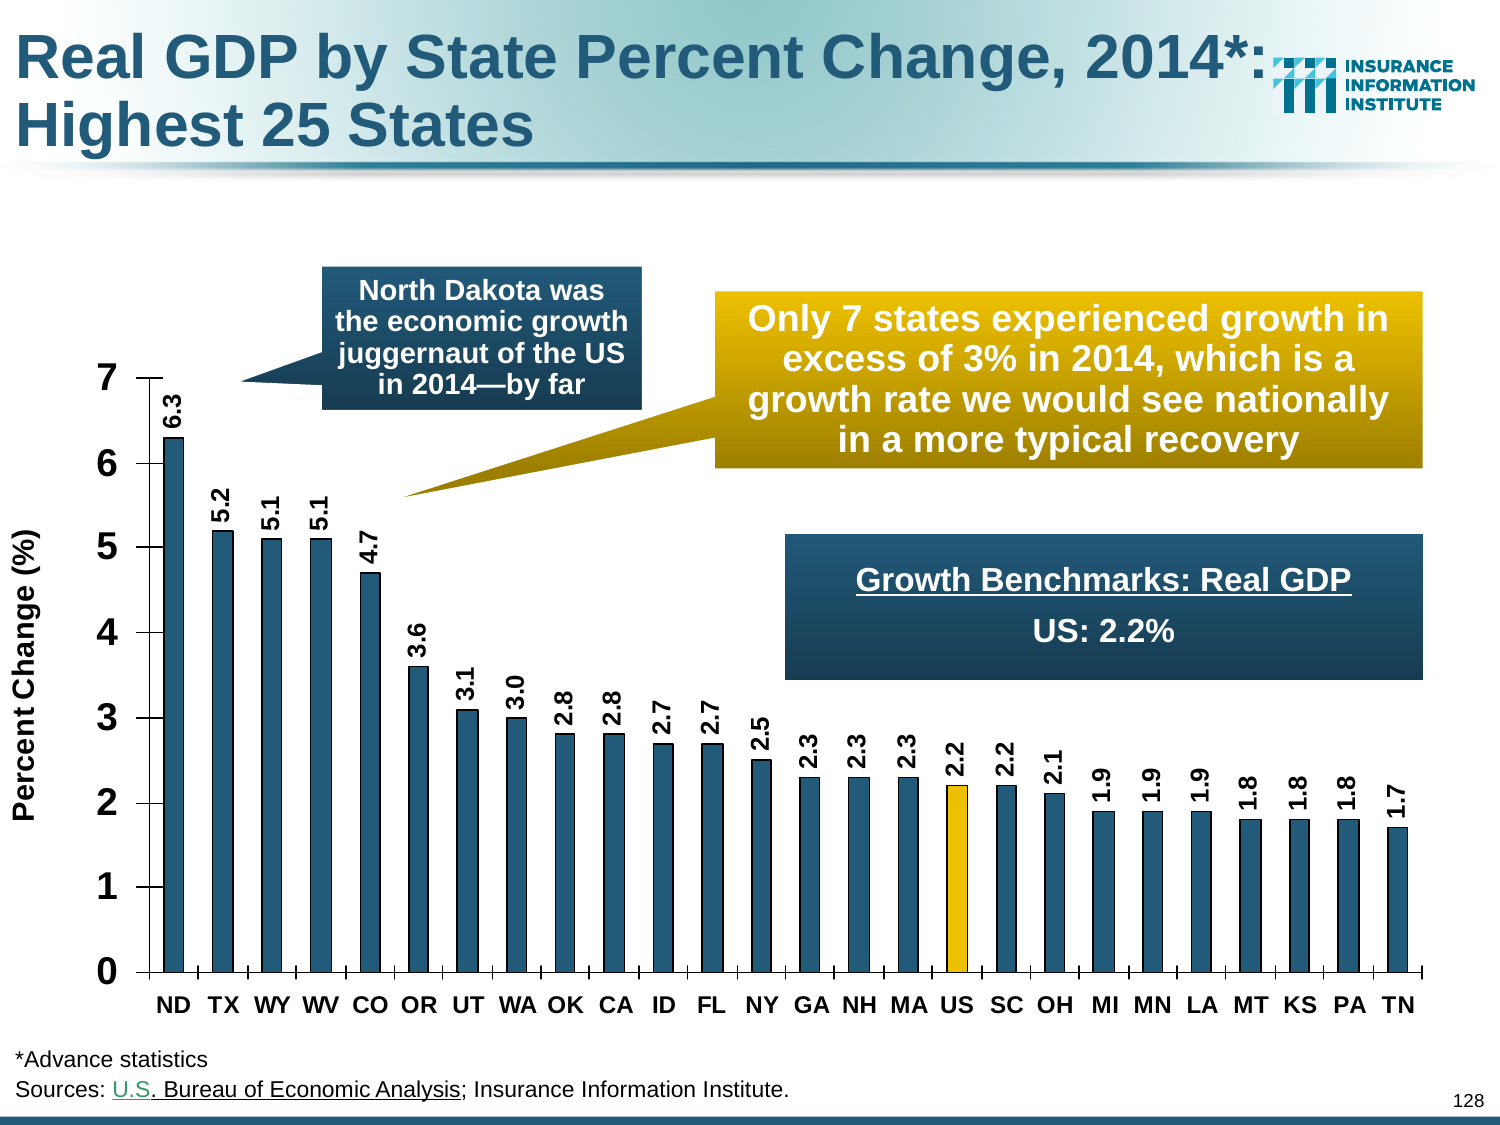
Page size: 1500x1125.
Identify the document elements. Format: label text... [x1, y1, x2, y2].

text_box North Dakota was the economic growth juggernaut of the US in 2014—by far [319, 264, 645, 296]
slide_number 128 [1410, 1091, 1485, 1112]
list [0, 297, 1482, 1073]
title Real GDP by State Percent Change, 2014*: Highest 25 States [0, 0, 1426, 168]
text_box Only 7 states experienced growth in excess of 3% in 2014, which is a growth rate we would see nationally in a more typical recovery [712, 288, 1426, 296]
picture [0, 0, 1500, 189]
text_box *Advance statistics Sources: U.S. Bureau of Economic Analysis; Insurance Information Institute. [0, 1081, 1480, 1110]
